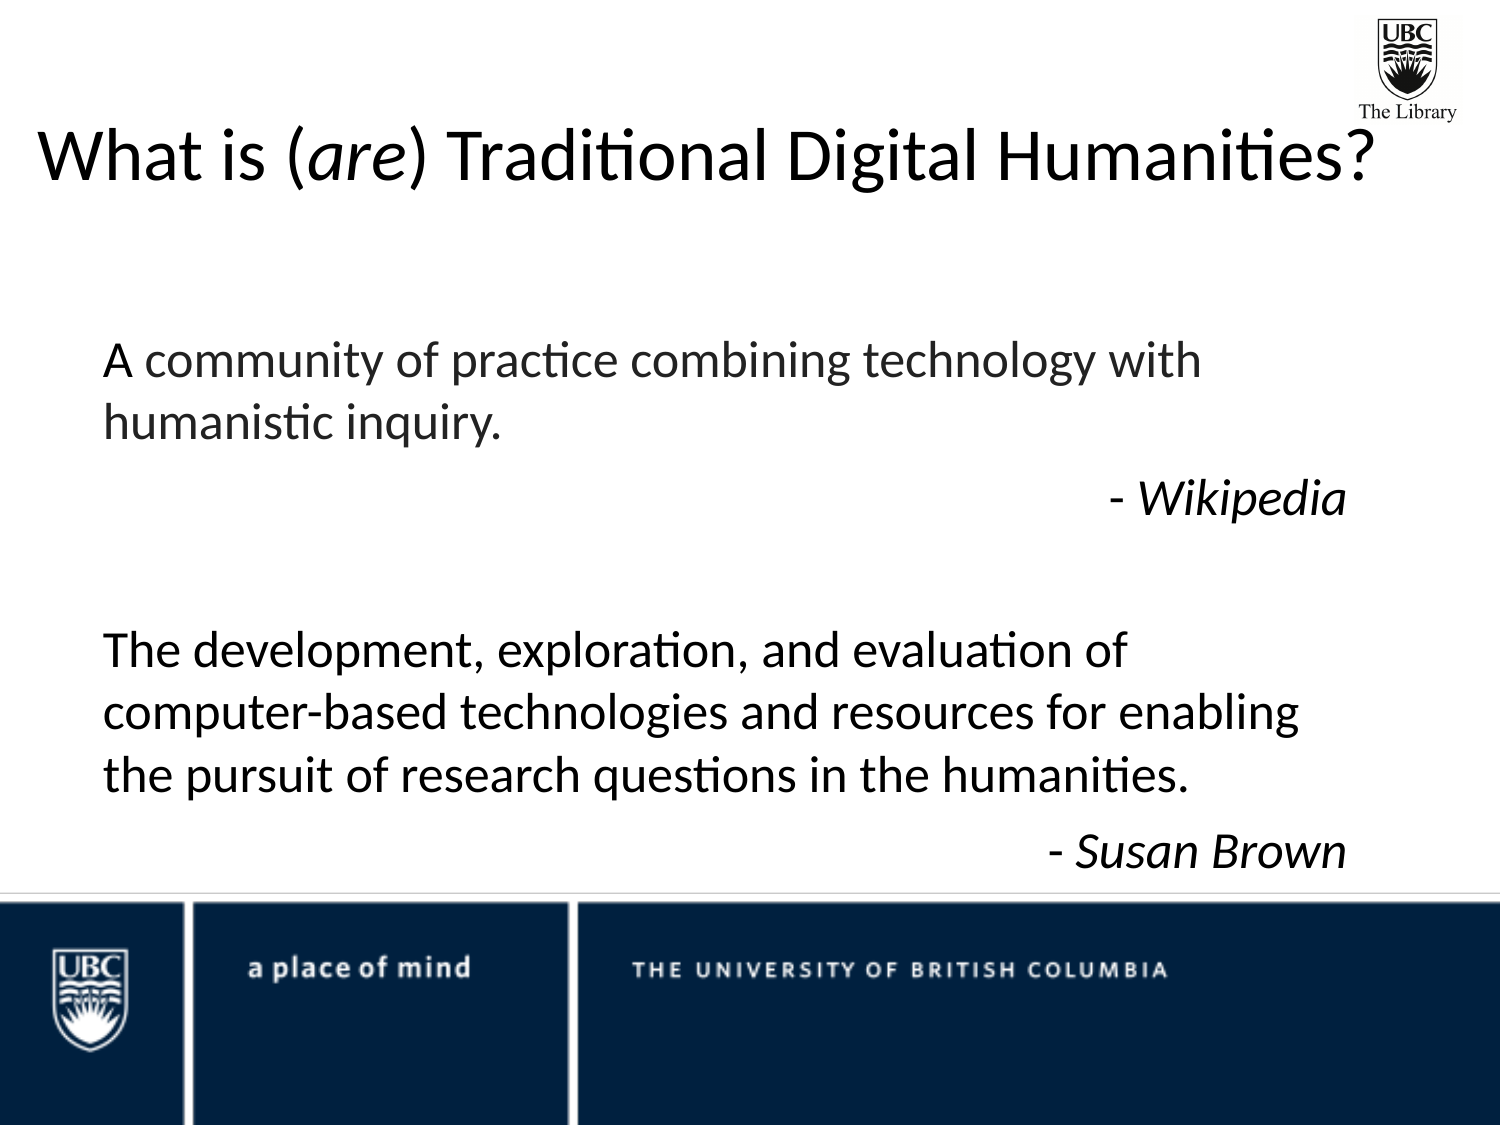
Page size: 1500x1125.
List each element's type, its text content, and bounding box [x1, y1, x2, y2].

picture [0, 0, 1500, 1125]
list A community of practice combining technology with humanistic inquiry. - Wikipedia The development, exploration, and evaluation of computer-based technologies and resources for enabling the pursuit of research questions in the humanities. - Susan Brown [87, 234, 1363, 889]
title What is (are) Traditional Digital Humanities? [22, 90, 1500, 282]
